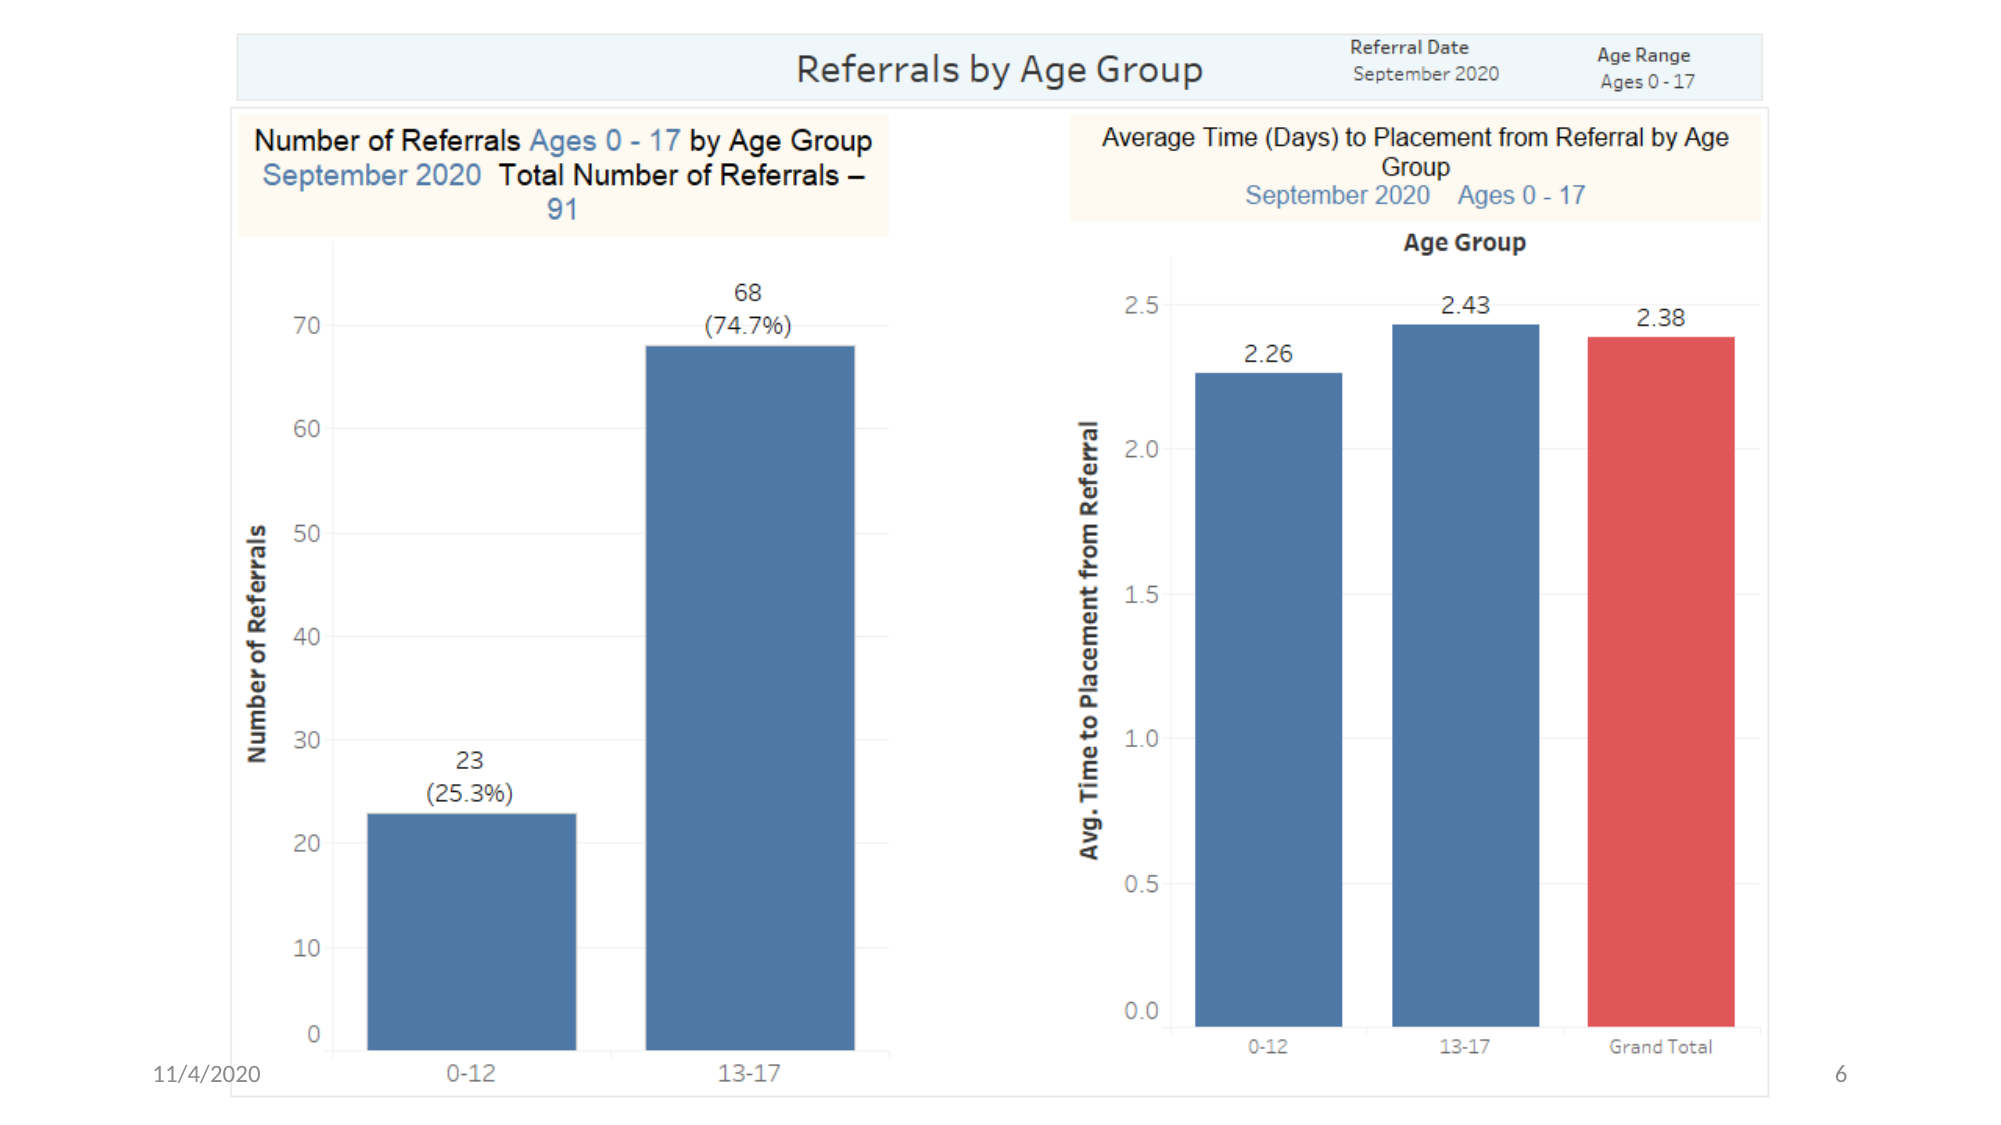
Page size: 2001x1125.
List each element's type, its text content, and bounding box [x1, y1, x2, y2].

slide_number 6 [1782, 1042, 1863, 1103]
picture [218, 15, 1782, 1110]
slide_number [137, 1042, 218, 1103]
